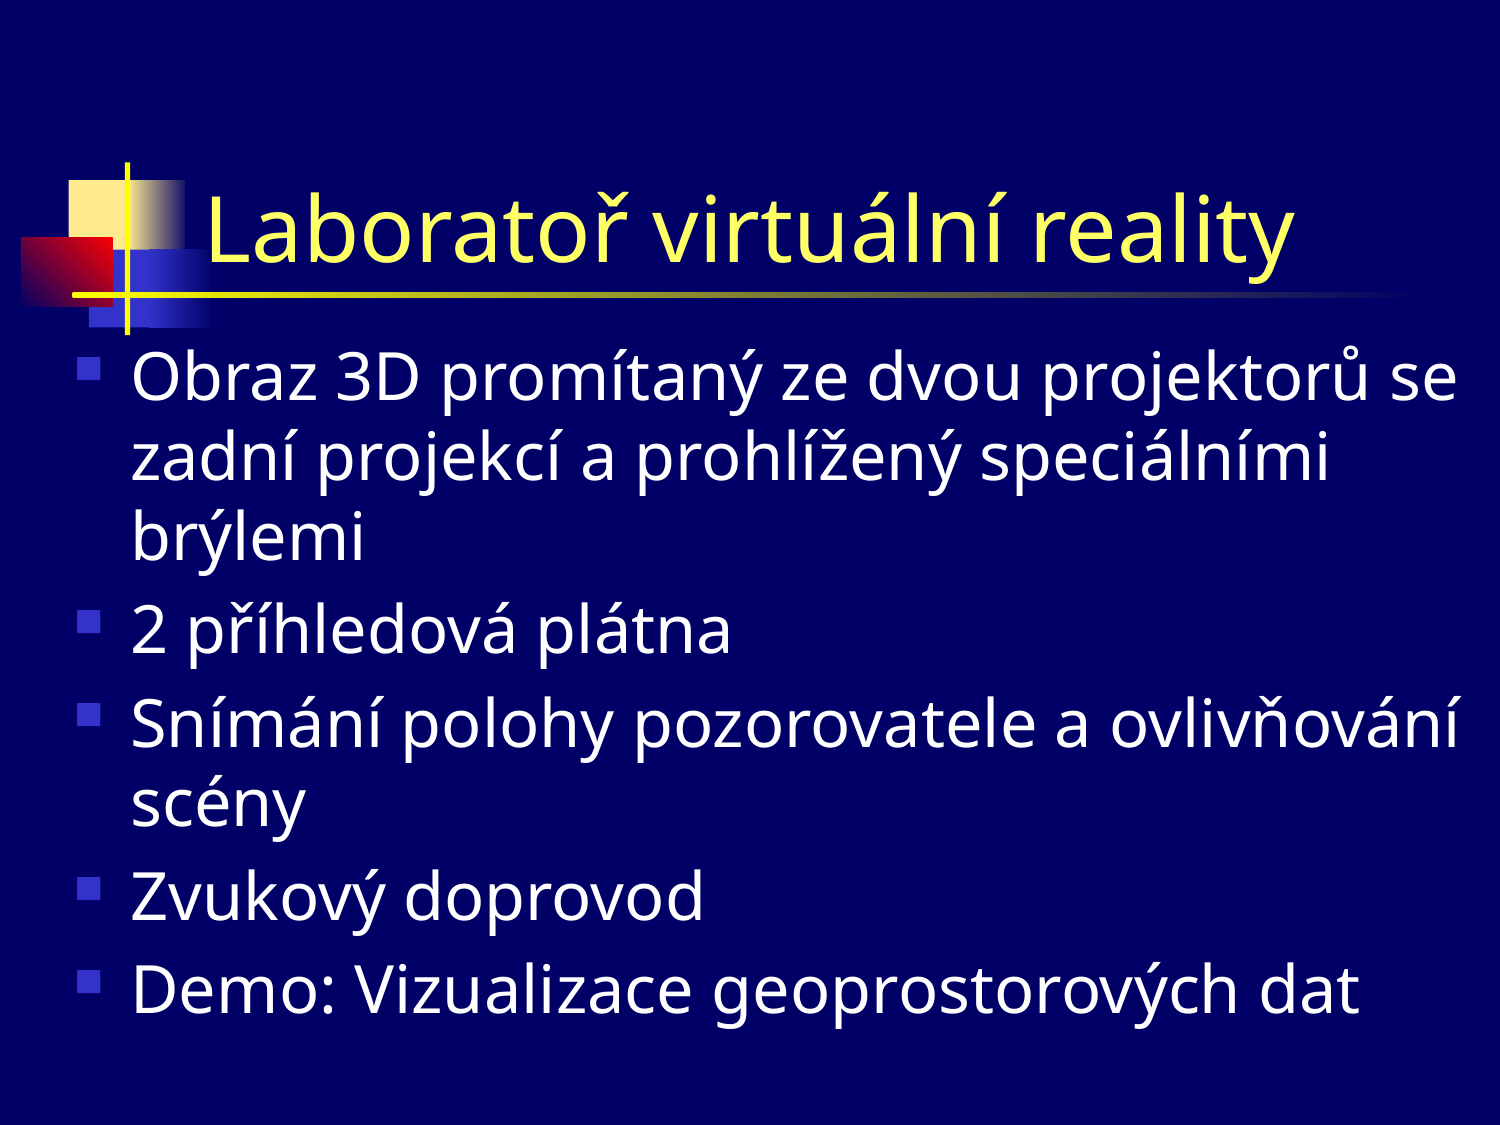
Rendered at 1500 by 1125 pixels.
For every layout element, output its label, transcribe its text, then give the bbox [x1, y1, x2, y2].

list Obraz 3D promítaný ze dvou projektorů se zadní projekcí a prohlížený speciálními brýlemi 2 příhledová plátna Snímání polohy pozorovatele a ovlivňování scény Zvukový doprovod Demo: Vizualizace geoprostorových dat [58, 326, 1500, 1047]
title Laboratoř virtuální reality [188, 101, 1468, 289]
